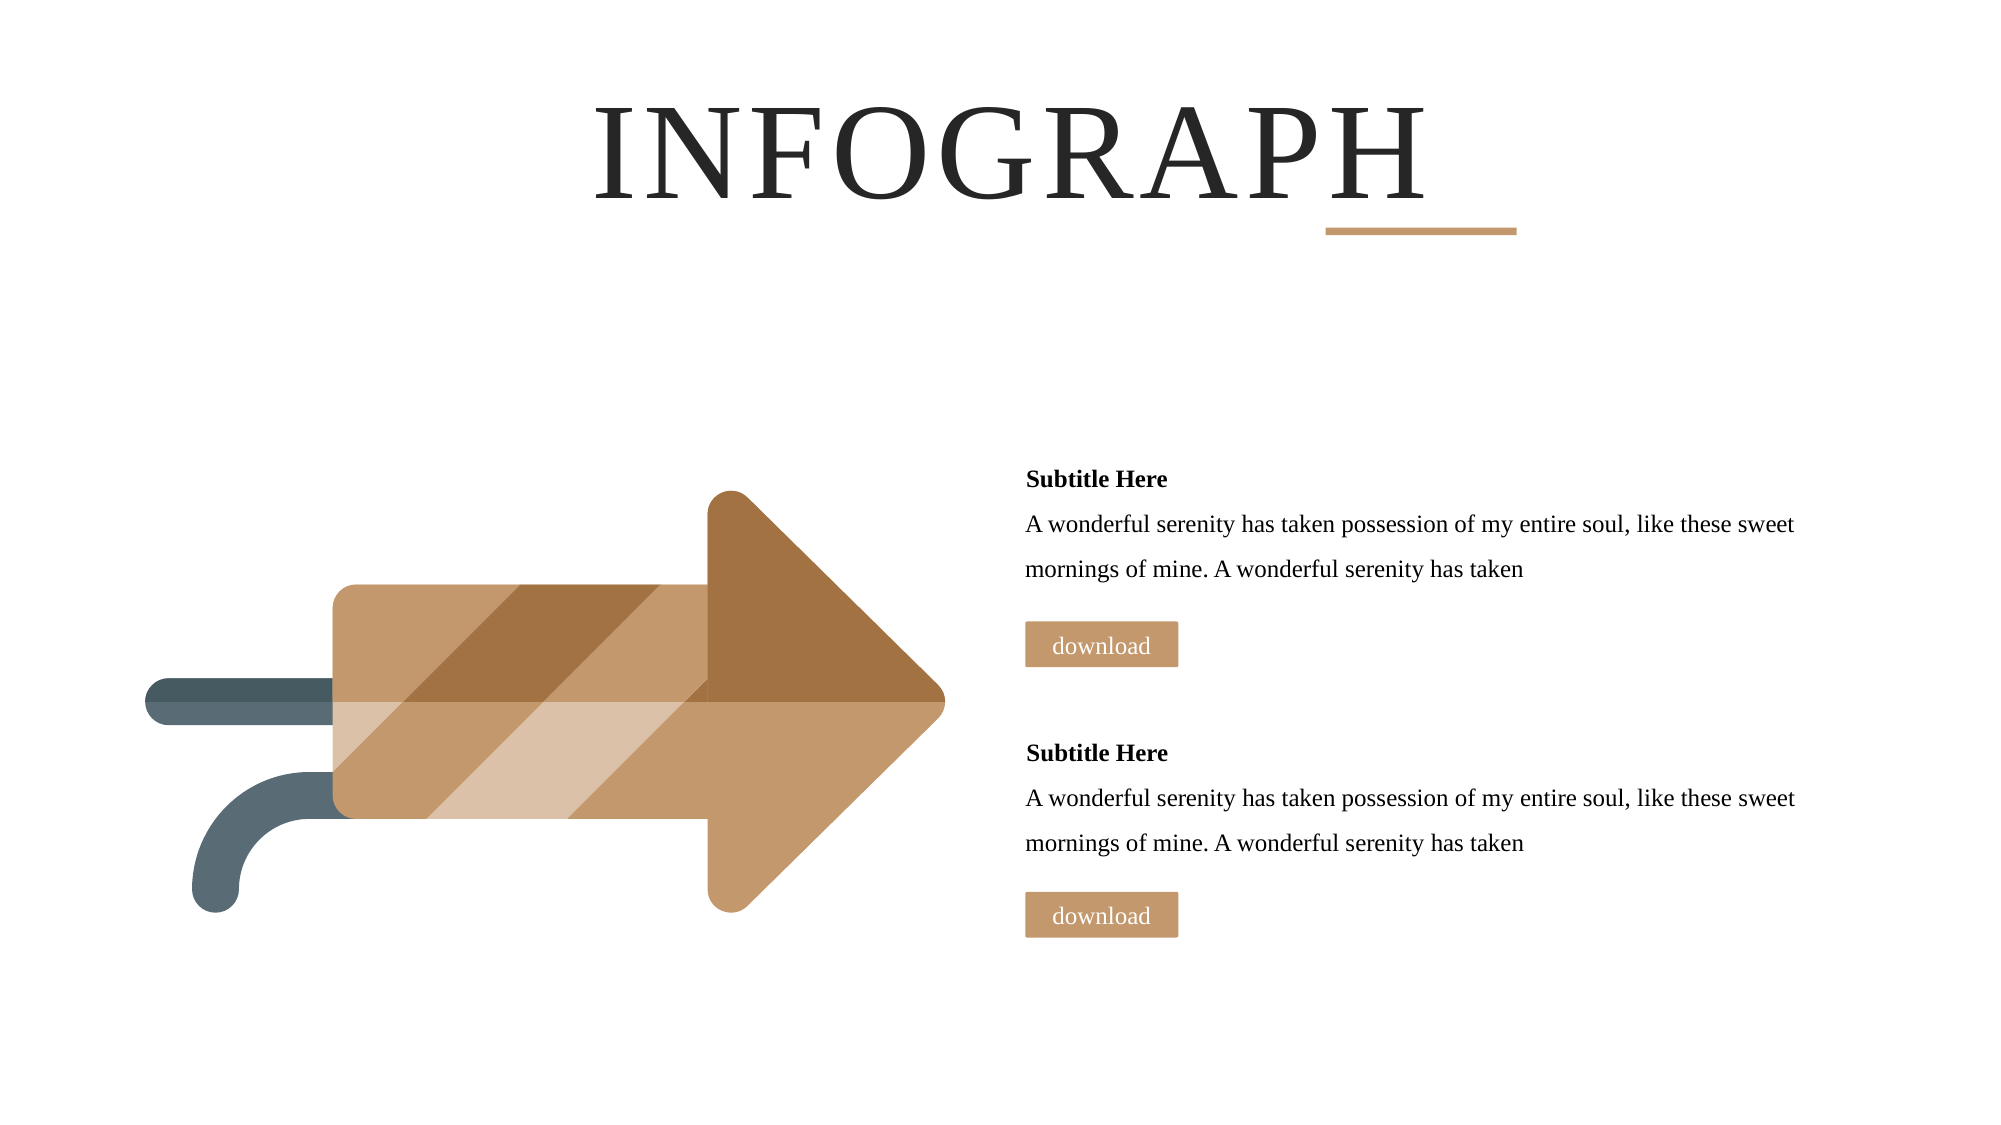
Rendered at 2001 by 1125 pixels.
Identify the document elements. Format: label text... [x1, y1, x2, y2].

text_box download [1024, 890, 1180, 939]
text_box INFOGRAPH [503, 53, 1517, 234]
text_box download [1024, 620, 1180, 669]
text_box A wonderful serenity has taken possession of my entire soul, like these sweet mornings of mine. A wonderful serenity has taken [1010, 758, 1856, 864]
text_box [1325, 227, 1518, 236]
text_box Subtitle Here [1011, 446, 1183, 500]
text_box Subtitle Here [1011, 719, 1184, 774]
text_box A wonderful serenity has taken possession of my entire soul, like these sweet mornings of mine. A wonderful serenity has taken [1010, 485, 1856, 590]
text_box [144, 490, 947, 914]
